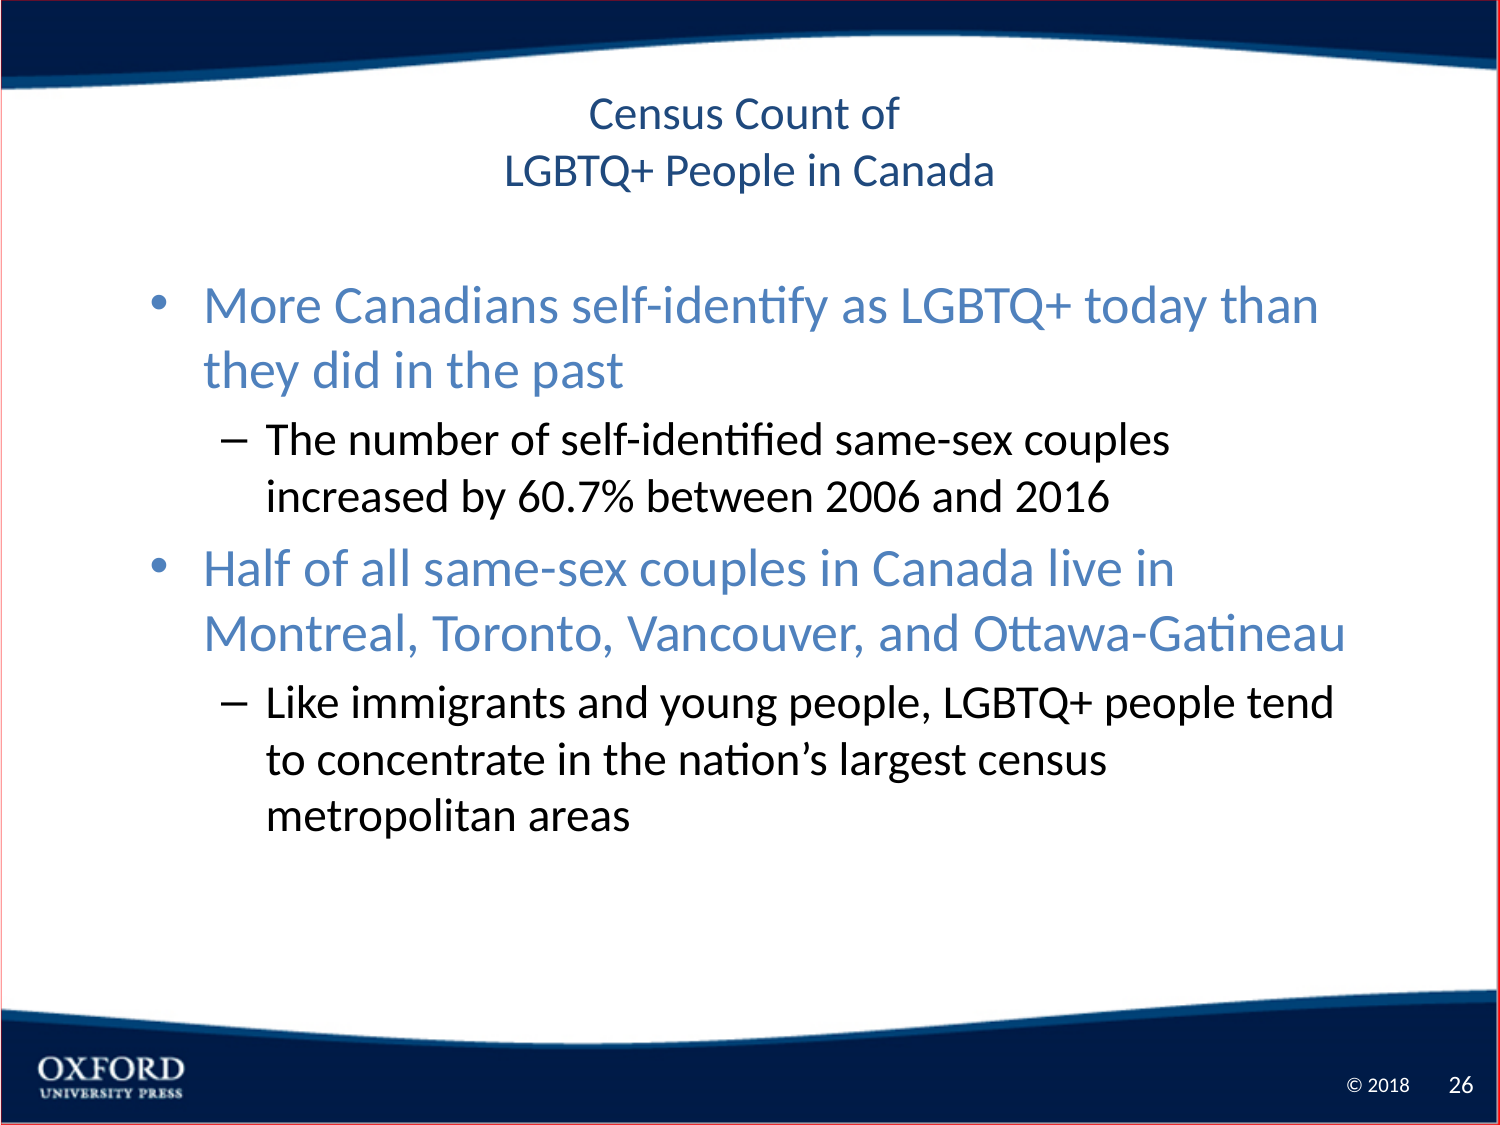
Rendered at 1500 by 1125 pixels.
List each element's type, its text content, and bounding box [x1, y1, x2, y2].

picture [0, 0, 1500, 1125]
list More Canadians self-identify as LGBTQ+ today than they did in the past The number of self-identified same-sex couples increased by 60.7% between 2006 and 2016 Half of all same-sex couples in Canada live in Montreal, Toronto, Vancouver, and Ottawa-Gatineau Like immigrants and young people, LGBTQ+ people tend to concentrate in the nation’s largest census metropolitan areas [134, 262, 1366, 863]
title Census Count of LGBTQ+ People in Canada [75, 74, 1425, 262]
